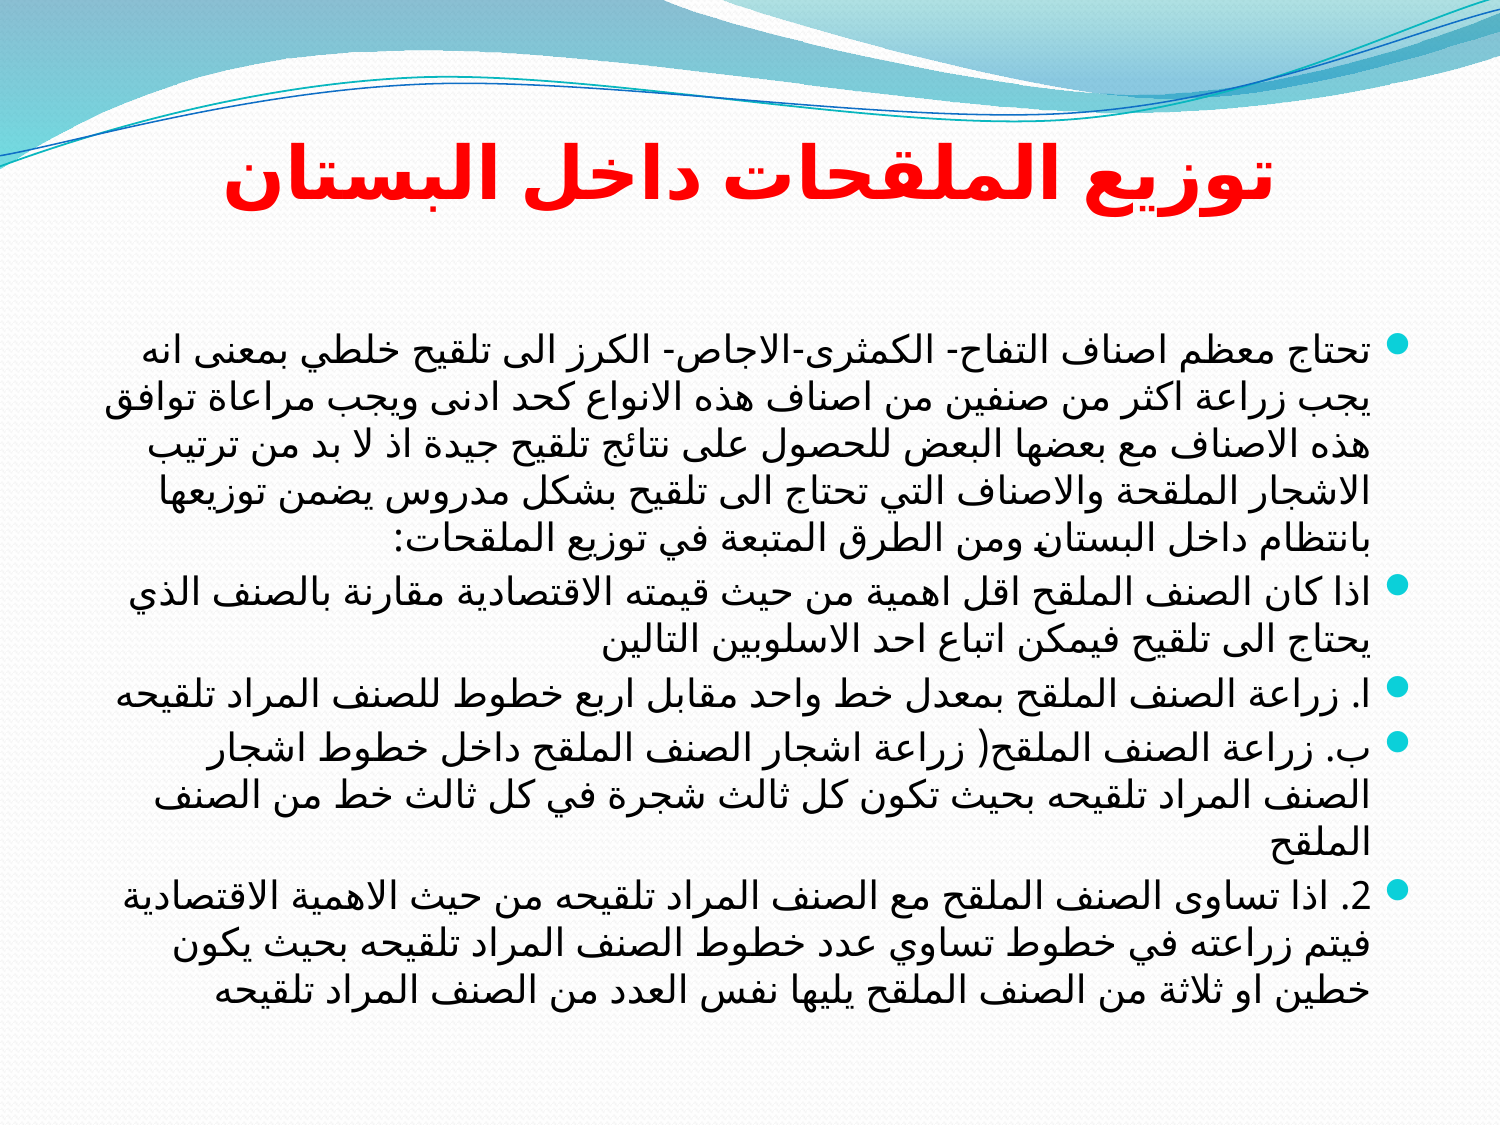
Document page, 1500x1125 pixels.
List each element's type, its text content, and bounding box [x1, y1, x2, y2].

list تحتاج معظم اصناف التفاح- الكمثرى-الاجاص- الكرز الى تلقيح خلطي بمعنى انه يجب زراعة اكثر من صنفين من اصناف هذه الانواع كحد ادنى ويجب مراعاة توافق هذه الاصناف مع بعضها البعض للحصول على نتائج تلقيح جيدة اذ لا بد من ترتيب الاشجار الملقحة والاصناف التي تحتاج الى تلقيح بشكل مدروس يضمن توزيعها بانتظام داخل البستان ومن الطرق المتبعة في توزيع الملقحات: اذا كان الصنف الملقح اقل اهمية من حيث قيمته الاقتصادية مقارنة بالصنف الذي يحتاج الى تلقيح فيمكن اتباع احد الاسلوبين التالين ا. زراعة الصنف الملقح بمعدل خط واحد مقابل اربع خطوط للصنف المراد تلقيحه ب. زراعة الصنف الملقح( زراعة اشجار الصنف الملقح داخل خطوط اشجار الصنف المراد تلقيحه بحيث تكون كل ثالث شجرة في كل ثالث خط من الصنف الملقح 2. اذا تساوى الصنف الملقح مع الصنف المراد تلقيحه من حيث الاهمية الاقتصادية فيتم زراعته في خطوط تساوي عدد خطوط الصنف المراد تلقيحه بحيث يكون خطين او ثلاثة من الصنف الملقح يليها نفس العدد من الصنف المراد تلقيحه [75, 317, 1425, 1038]
title توزيع الملقحات داخل البستان [75, 115, 1425, 303]
